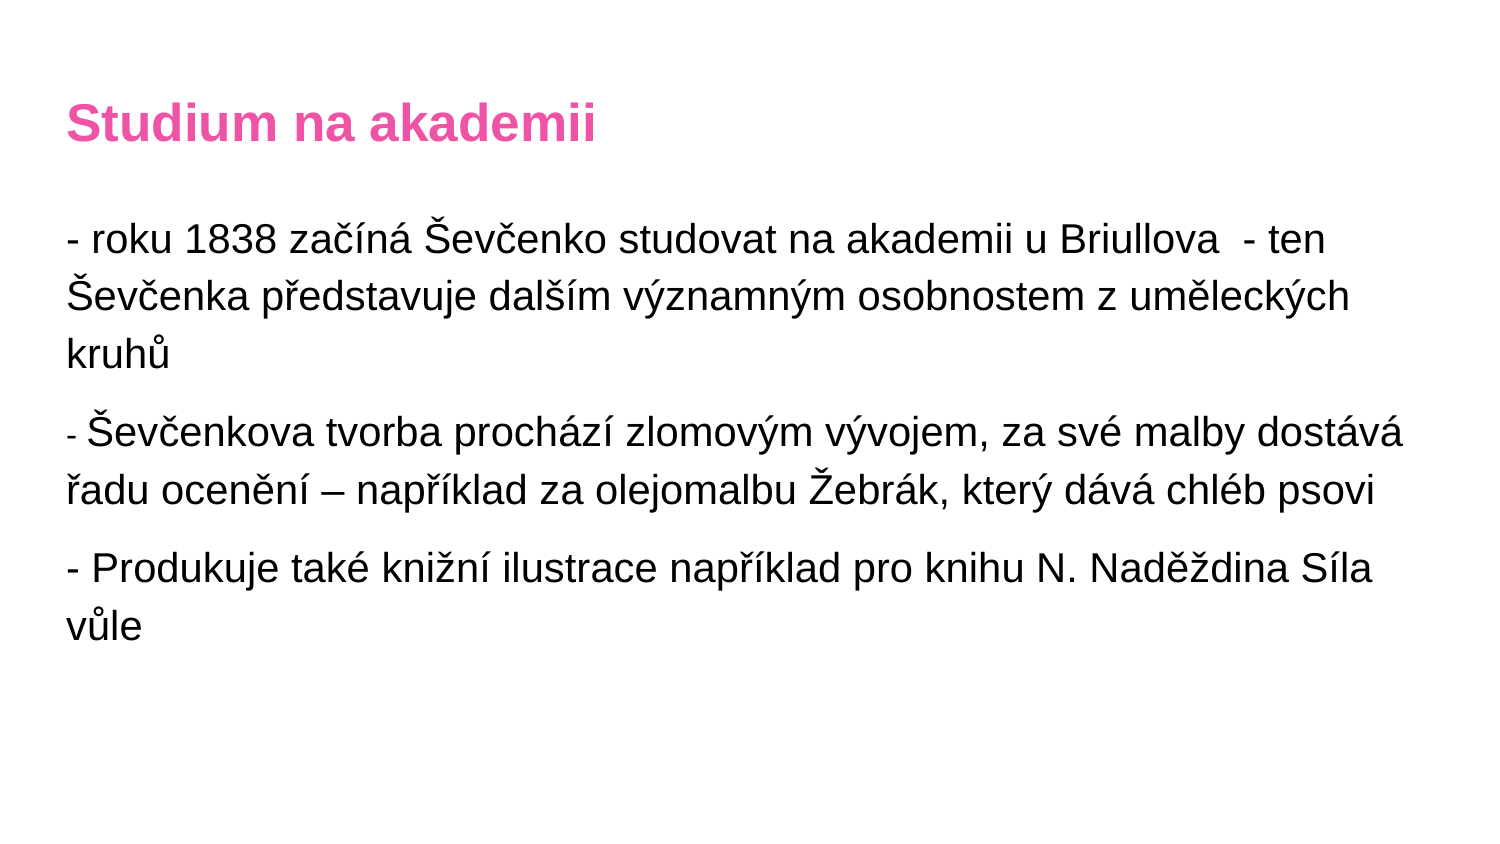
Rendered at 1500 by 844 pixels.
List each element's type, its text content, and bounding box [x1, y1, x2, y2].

title Studium na akademii [51, 72, 1449, 167]
list - roku 1838 začíná Ševčenko studovat na akademii u Briullova - ten Ševčenka představuje dalším významným osobnostem z uměleckých kruhů - Ševčenkova tvorba prochází zlomovým vývojem, za své malby dostává řadu ocenění – například za olejomalbu Žebrák, který dává chléb psovi - Produkuje také knižní ilustrace například pro knihu N. Naděždina Síla vůle [51, 189, 1449, 750]
